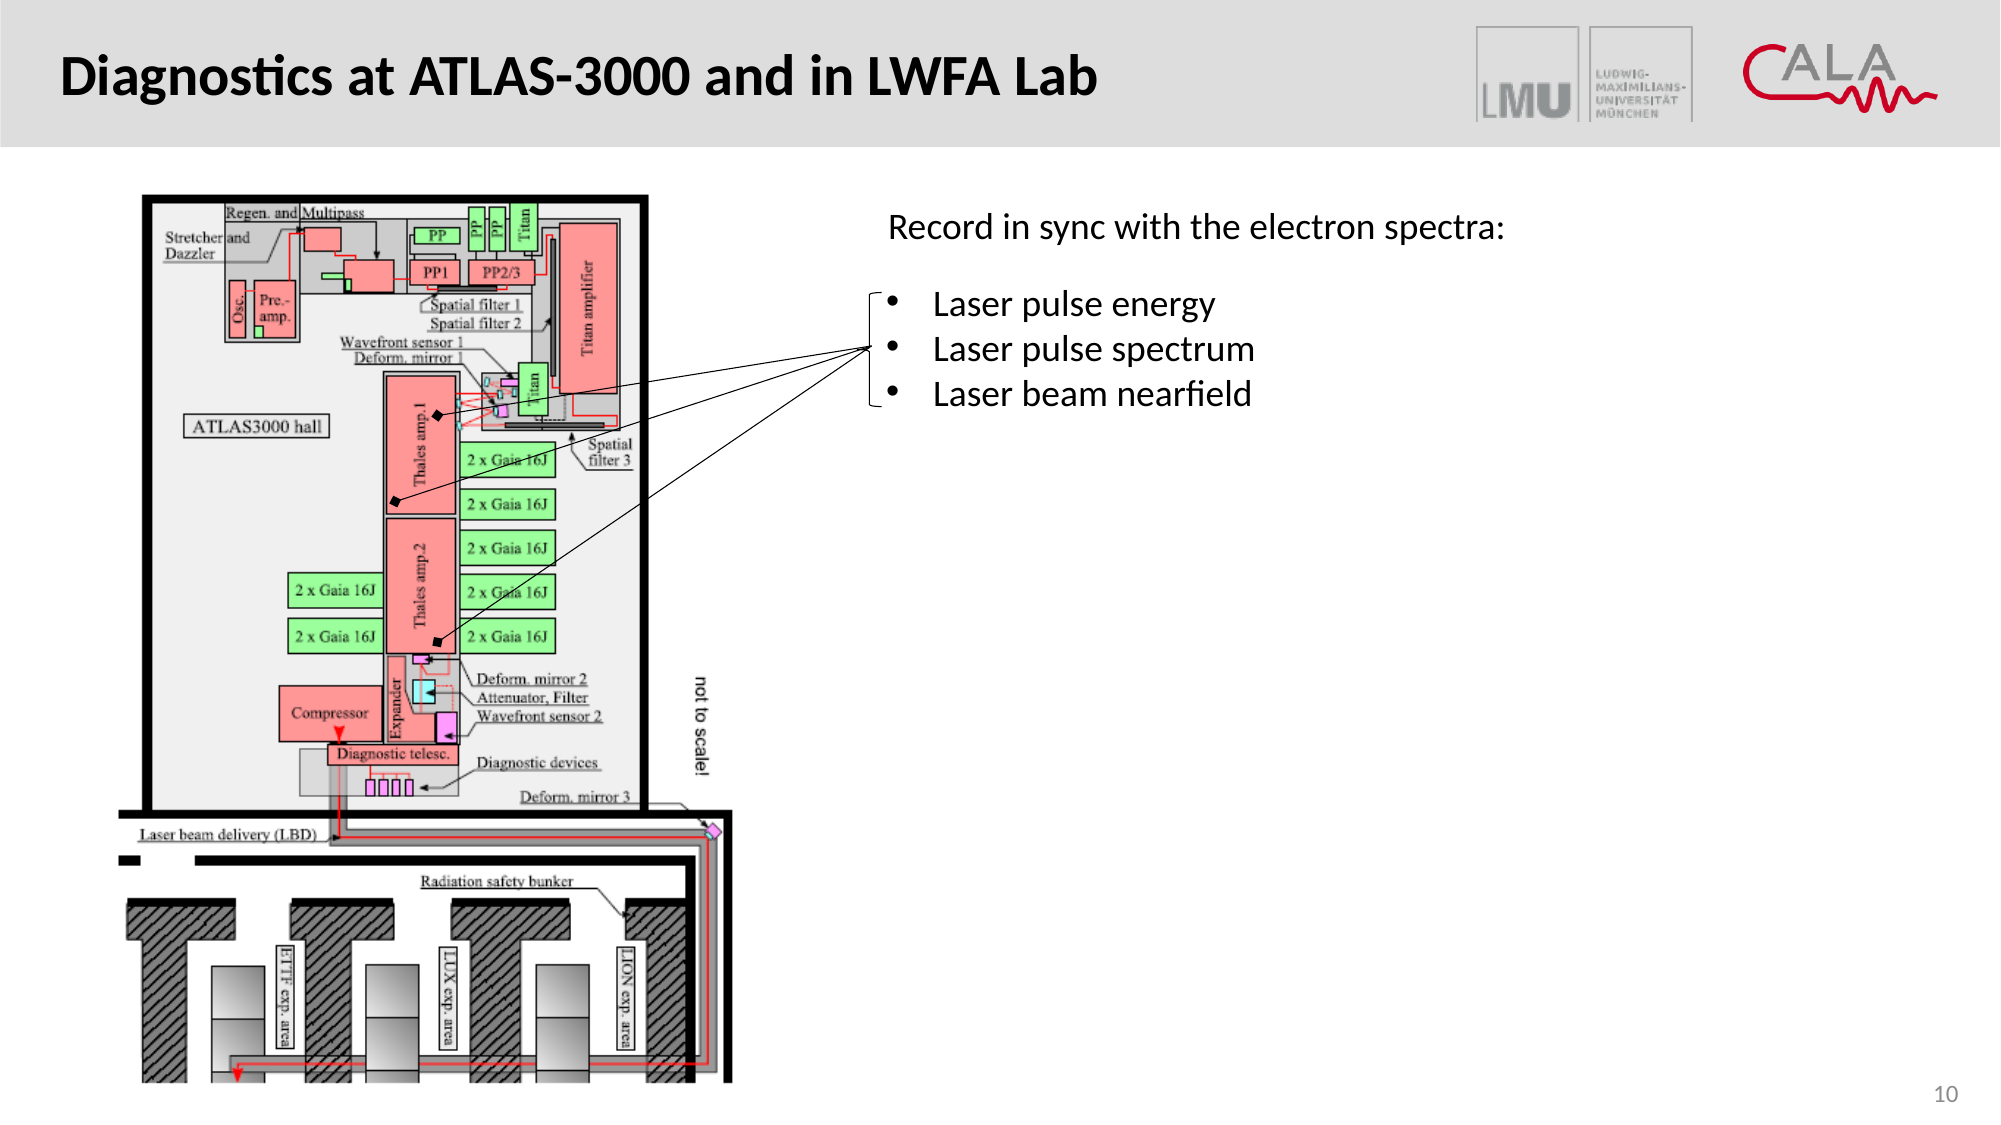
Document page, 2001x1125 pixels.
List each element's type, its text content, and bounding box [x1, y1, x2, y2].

text_box Diagnostics at ATLAS-3000 and in LWFA Lab [45, 29, 1115, 115]
text_box Laser pulse energy Laser pulse spectrum Laser beam nearfield [871, 271, 1272, 421]
picture [1743, 44, 1938, 113]
picture [38, 167, 803, 1095]
slide_number 10 [1909, 1062, 1974, 1123]
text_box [395, 346, 437, 502]
text_box Record in sync with the electron spectra: [873, 194, 1522, 255]
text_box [437, 346, 870, 643]
text_box [868, 291, 882, 408]
